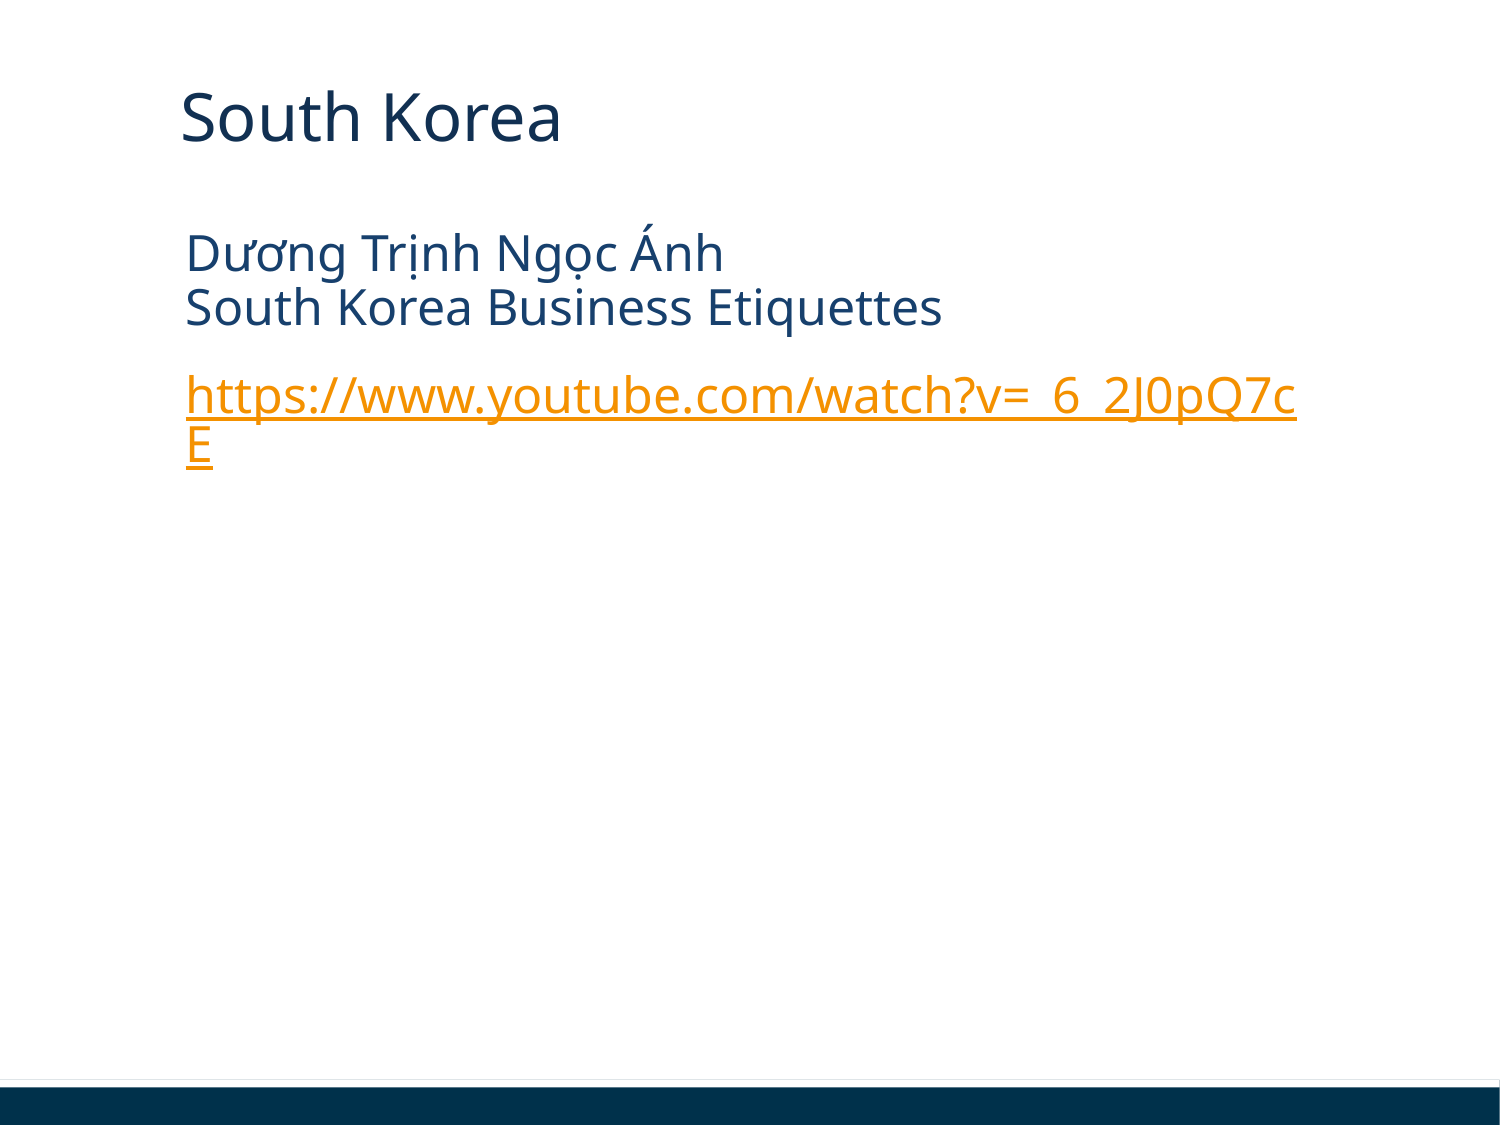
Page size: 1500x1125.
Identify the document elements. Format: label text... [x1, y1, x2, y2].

list Dương Trịnh Ngọc Ánh South Korea Business Etiquettes https://www.youtube.com/watch?v=_6_2J0pQ7cE [165, 220, 1335, 989]
title South Korea [165, 76, 1335, 200]
